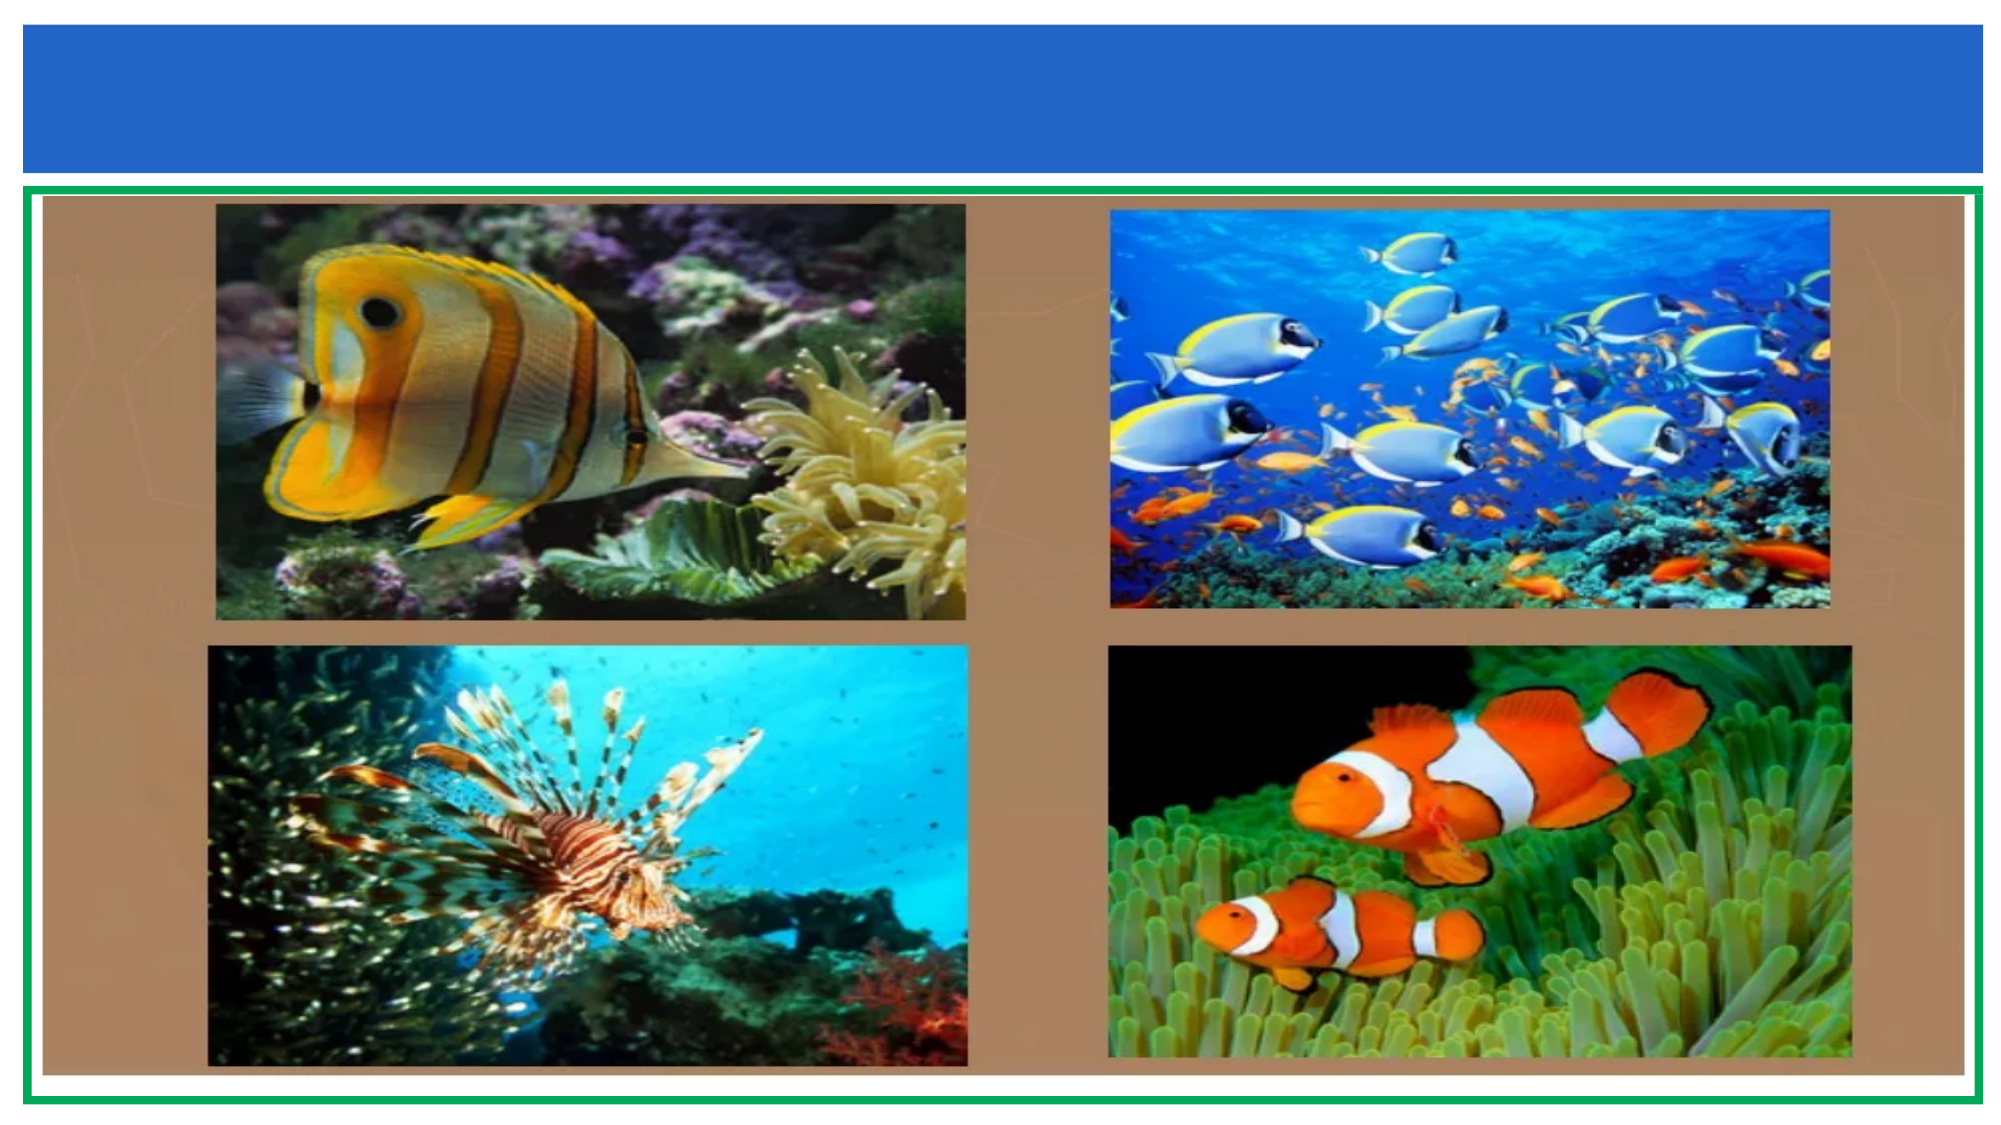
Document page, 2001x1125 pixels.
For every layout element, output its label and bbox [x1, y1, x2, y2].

picture [42, 196, 1967, 1077]
title [99, 0, 1900, 188]
